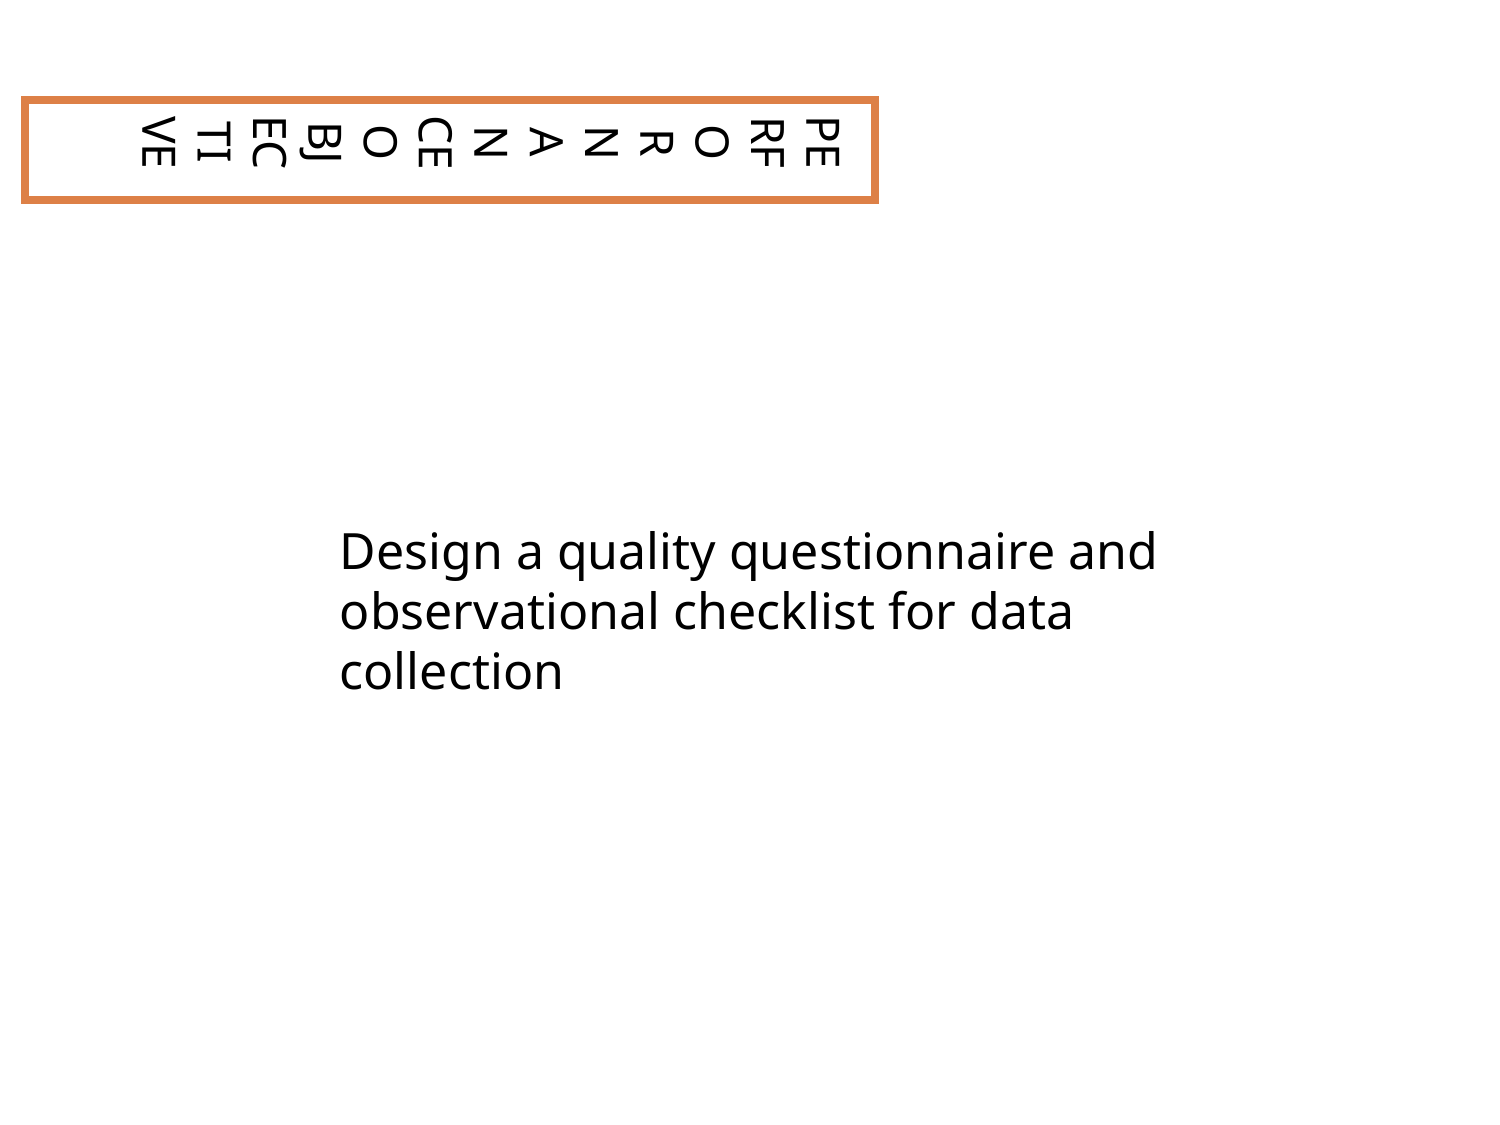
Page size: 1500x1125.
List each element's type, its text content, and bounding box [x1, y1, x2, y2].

list Design a quality questionnaire and observational checklist for data collection [324, 512, 1263, 763]
list PERFORNANCE OBJECTIVE [21, 96, 879, 204]
